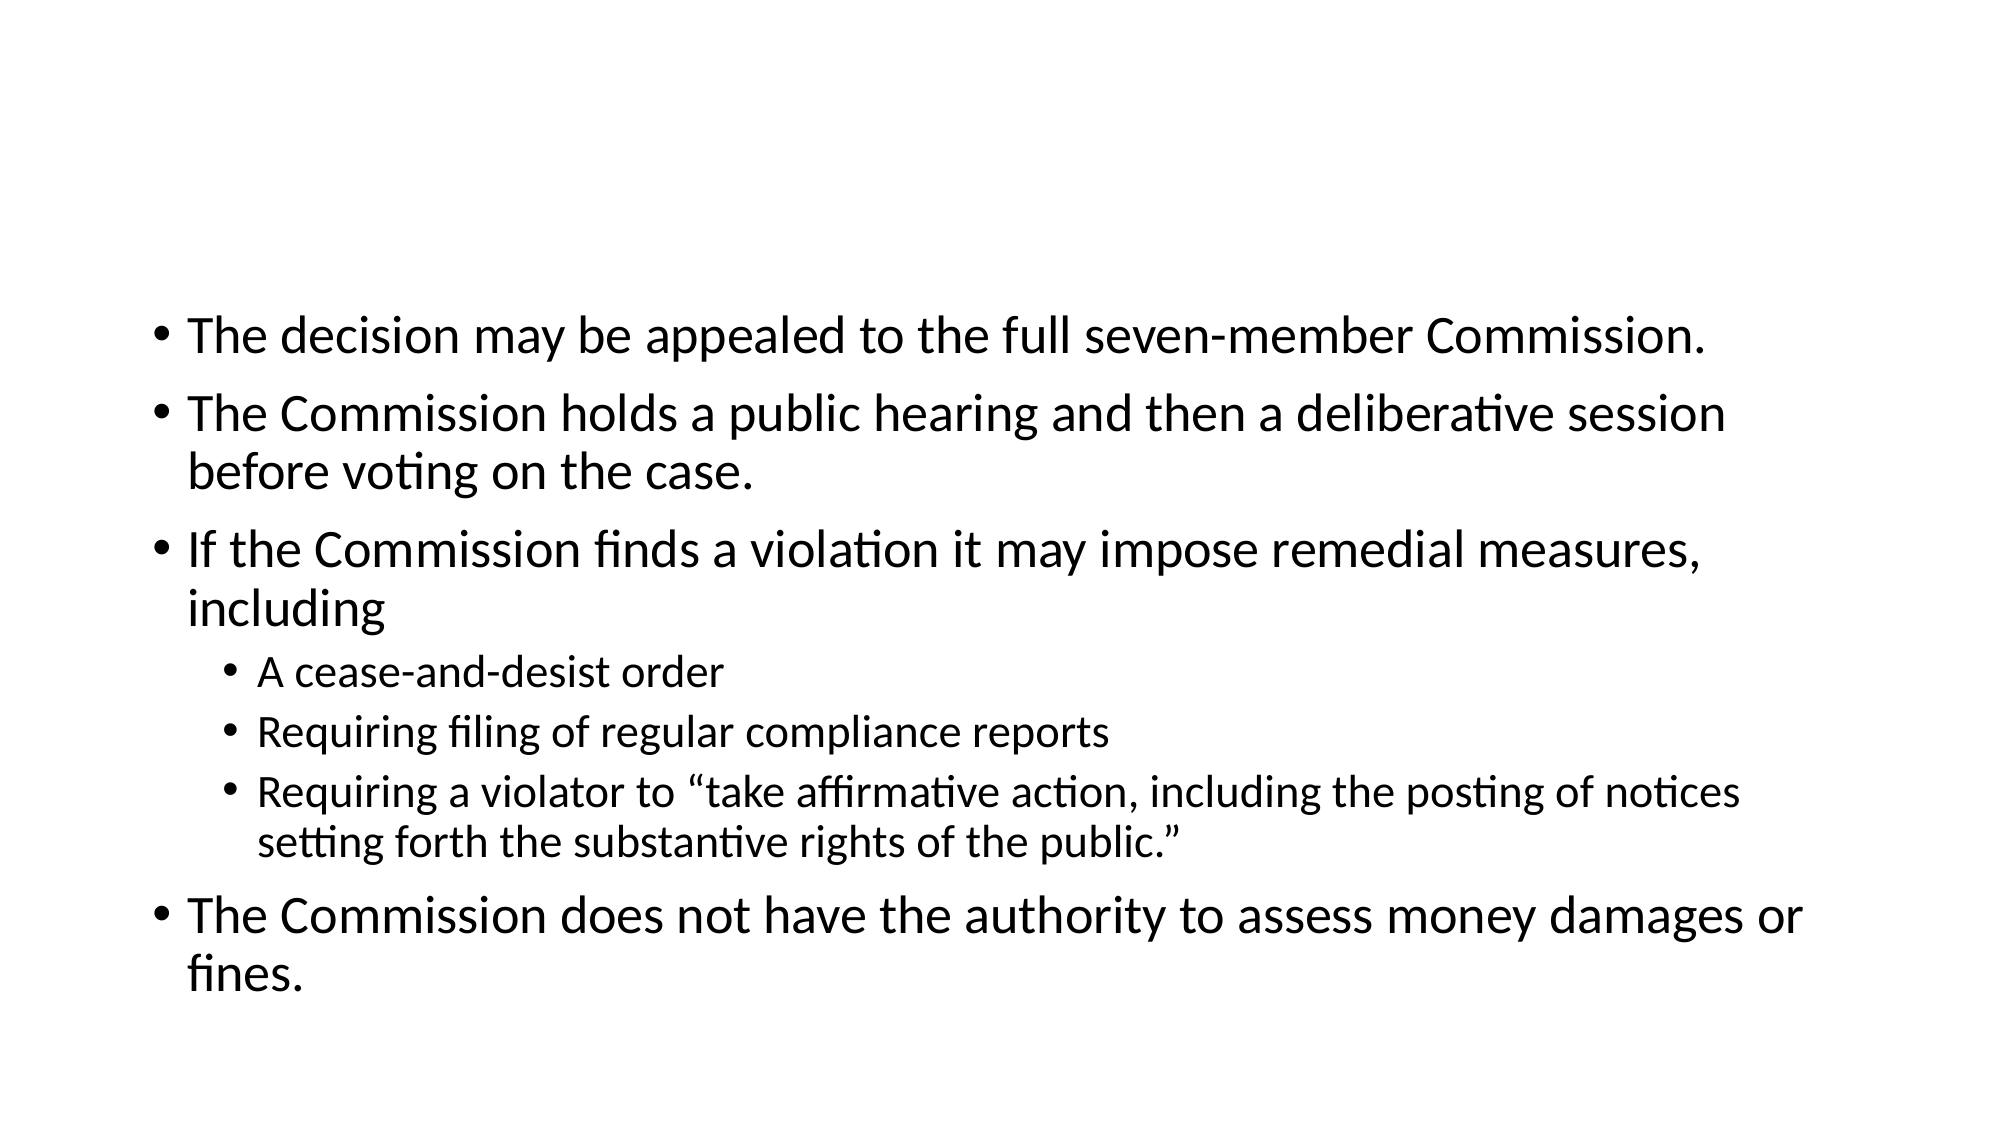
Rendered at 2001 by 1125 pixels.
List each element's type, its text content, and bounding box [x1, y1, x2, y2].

list The decision may be appealed to the full seven-member Commission. The Commission holds a public hearing and then a deliberative session before voting on the case. If the Commission finds a violation it may impose remedial measures, including A cease-and-desist order Requiring filing of regular compliance reports Requiring a violator to “take affirmative action, including the posting of notices setting forth the substantive rights of the public.” The Commission does not have the authority to assess money damages or fines. [137, 299, 1863, 1014]
